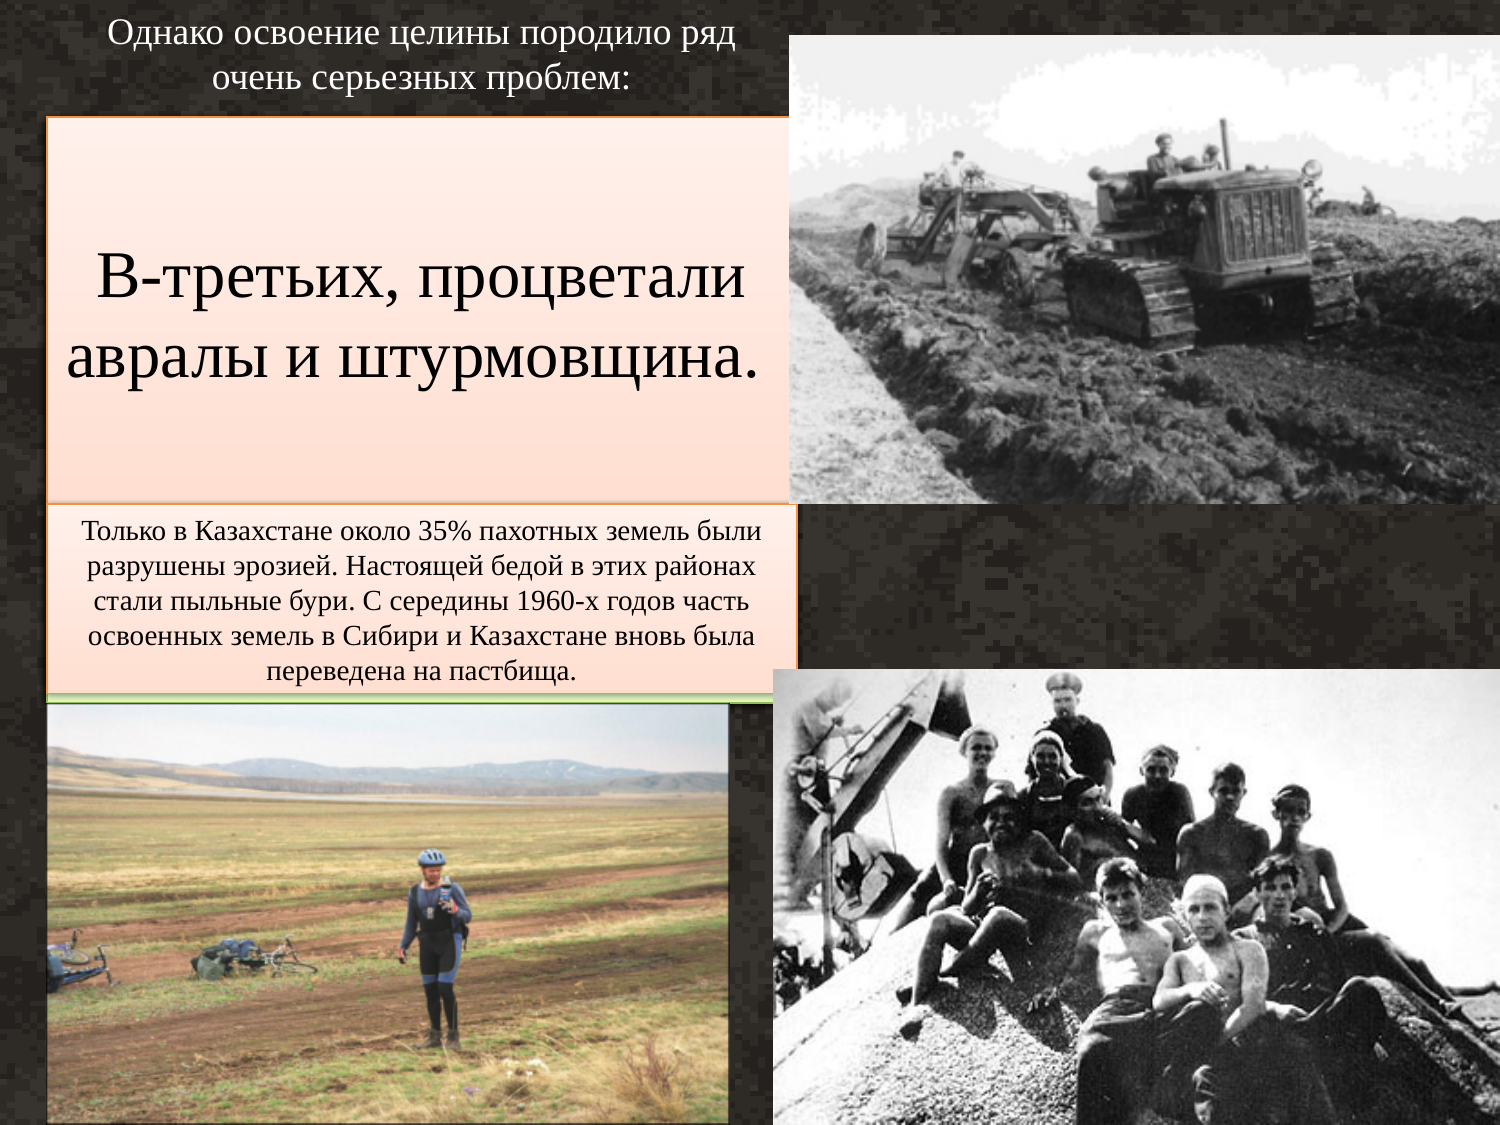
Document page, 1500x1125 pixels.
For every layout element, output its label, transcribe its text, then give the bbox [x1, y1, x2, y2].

picture [46, 702, 730, 1125]
text_box В-третьих, процветали авралы и штурмовщина. [46, 116, 784, 501]
text_box Однако освоение целины породило ряд очень серьезных проблем: [46, 0, 797, 105]
picture [773, 668, 1500, 1125]
text_box Только в Казахстане около 35% пахотных земель были разрушены эрозией. Настоящей бедой в этих районах стали пыльные бури. С середины 1960-х годов часть освоенных земель в Сибири и Казахстане вновь была переведена на пастбища. [46, 503, 798, 694]
picture [789, 34, 1500, 505]
